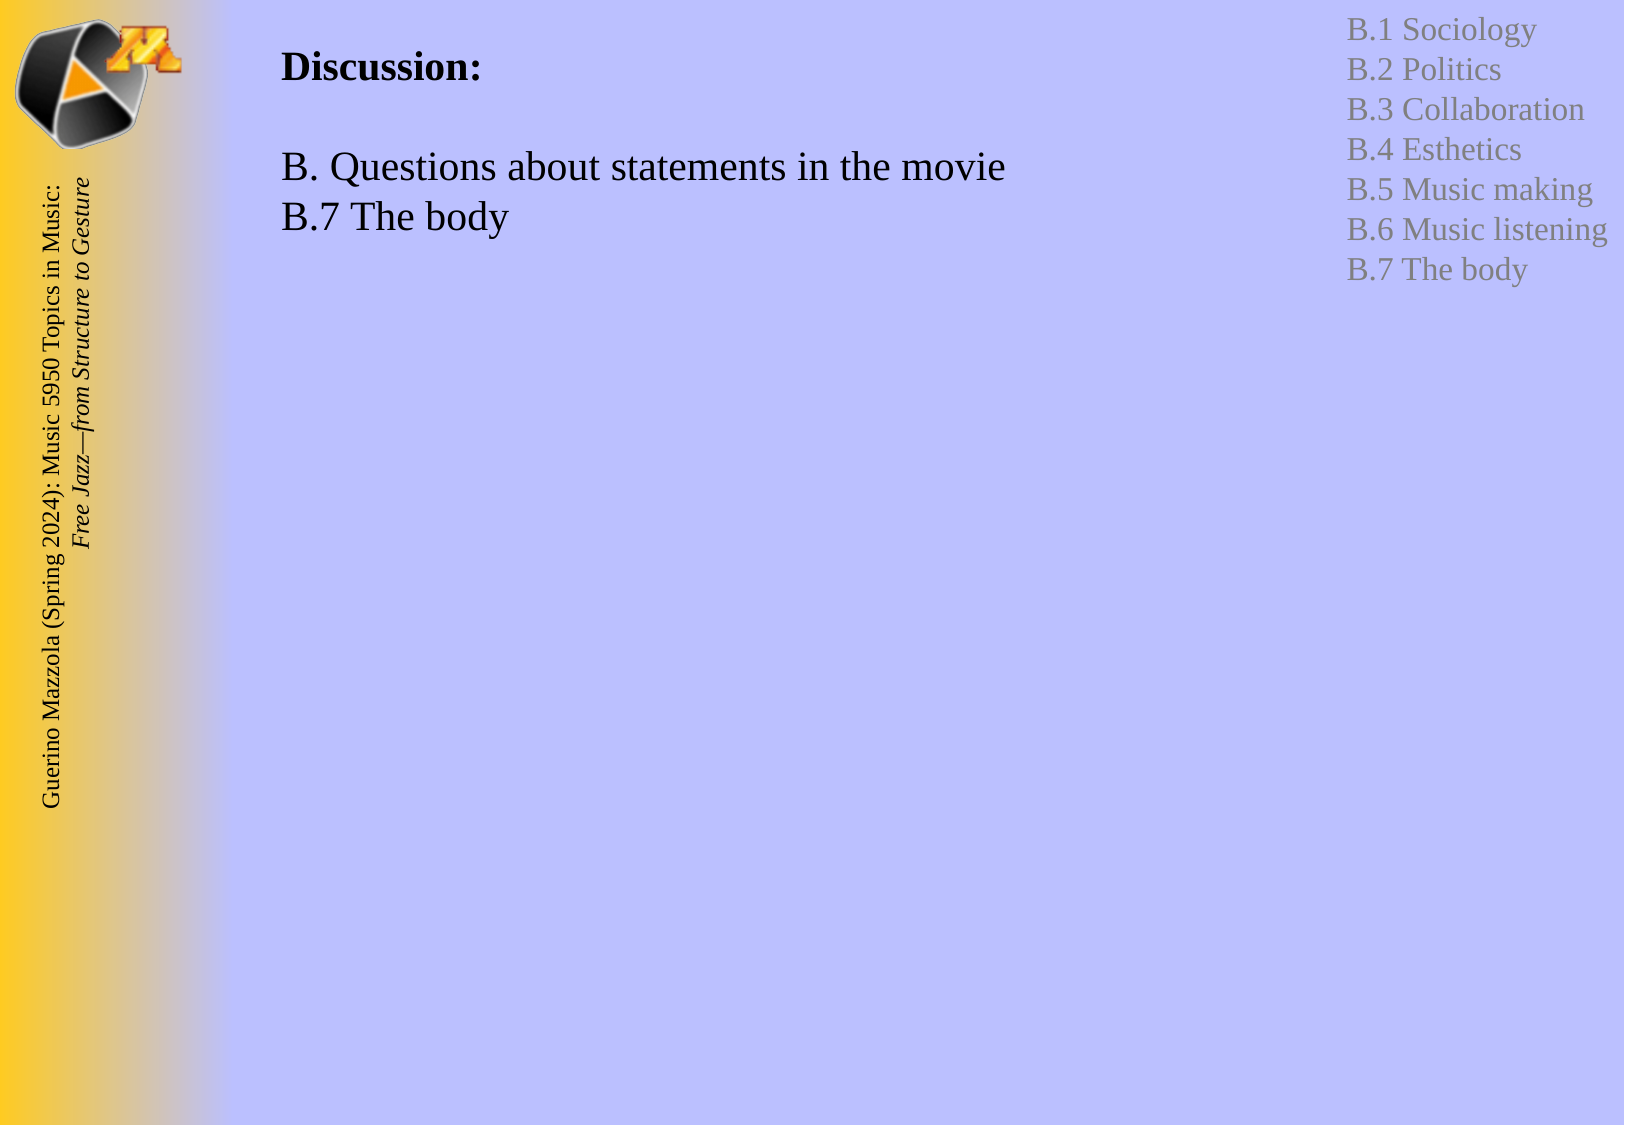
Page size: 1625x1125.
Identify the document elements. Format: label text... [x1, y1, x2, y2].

text_box B.1 Sociology B.2 Politics B.3 Collaboration B.4 Esthetics B.5 Music making B.6 Music listening B.7 The body [1331, 0, 1624, 295]
picture [12, 18, 197, 149]
text_box Discussion: B. Questions about statements in the movie B.7 The body [266, 31, 1345, 297]
